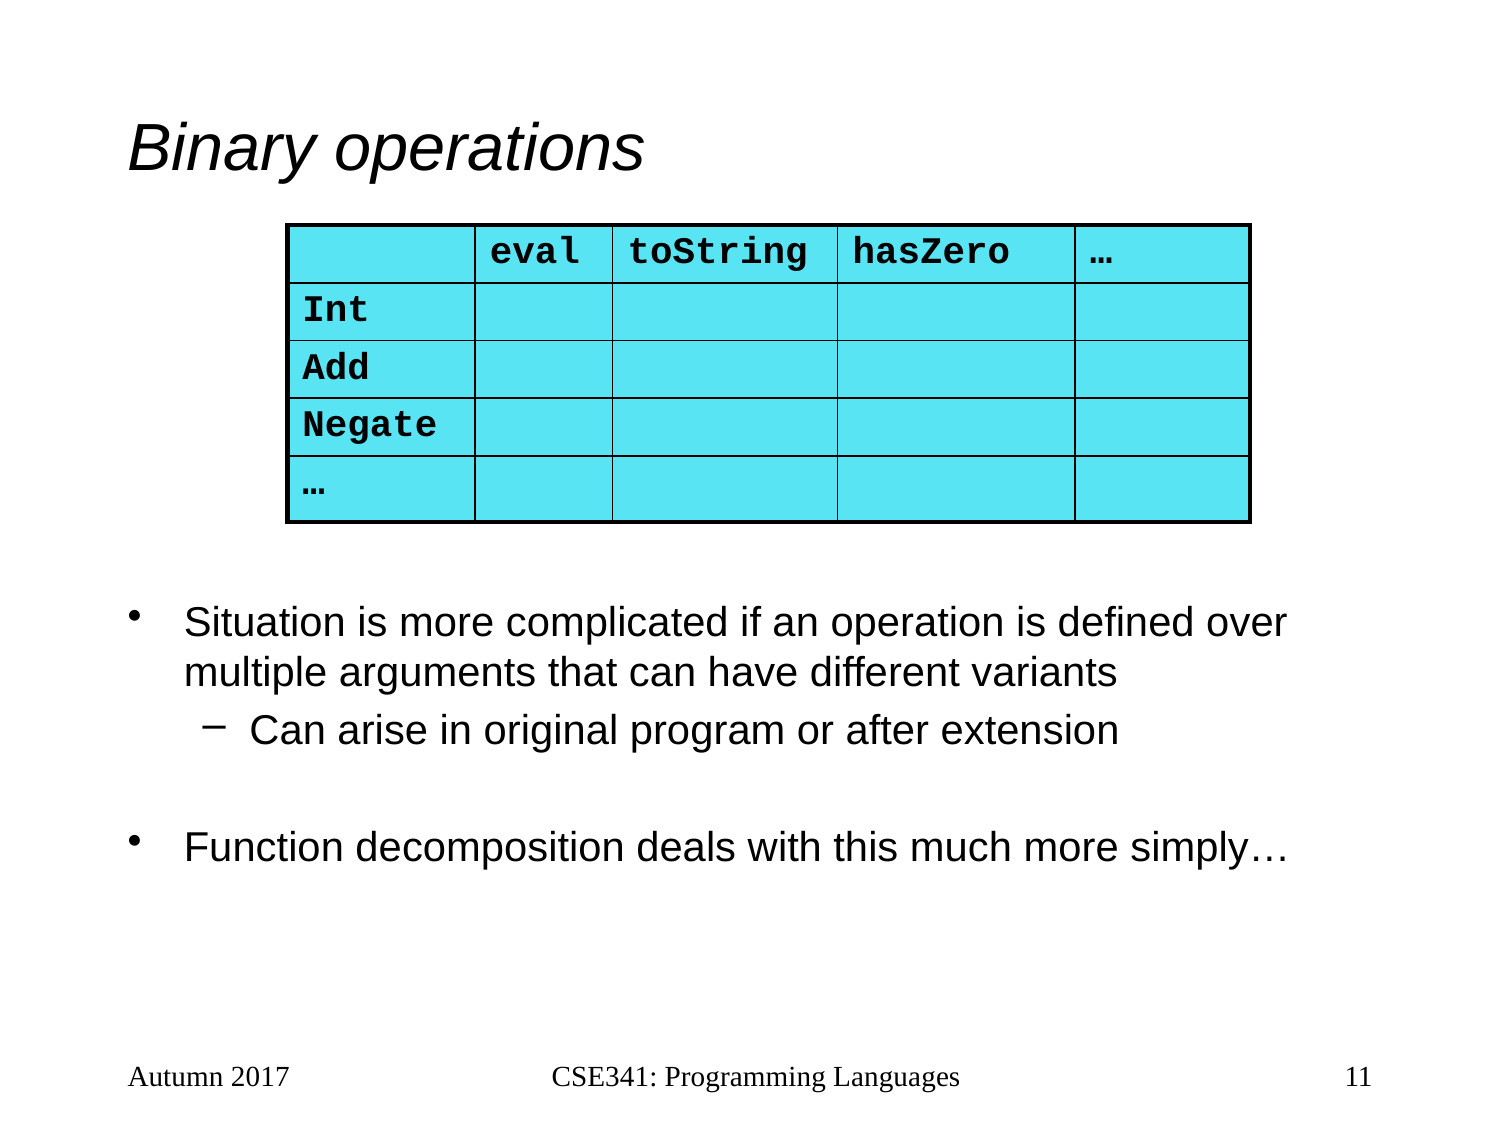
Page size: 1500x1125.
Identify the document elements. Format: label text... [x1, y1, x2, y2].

table_cell [613, 284, 837, 340]
table_cell [838, 457, 1074, 520]
table_cell [1076, 341, 1248, 397]
table_cell Add [290, 341, 474, 397]
table_cell Int [290, 284, 474, 340]
table_header … [1076, 227, 1248, 282]
slide_number 11 [1074, 1049, 1388, 1125]
table_cell [476, 457, 612, 520]
list Situation is more complicated if an operation is defined over multiple arguments that can have different variants Can arise in original program or after extension Function decomposition deals with this much more simply… [112, 587, 1388, 913]
table_cell [476, 284, 612, 340]
table_header hasZero [838, 227, 1074, 282]
table_cell [838, 284, 1074, 340]
table_cell [1076, 457, 1248, 520]
table_header [290, 227, 474, 282]
table_cell [476, 399, 612, 455]
table_header toString [613, 227, 837, 282]
table_cell [838, 399, 1074, 455]
table_cell [838, 341, 1074, 397]
table_cell … [290, 457, 474, 520]
table_cell [1076, 284, 1248, 340]
table_cell [613, 399, 837, 455]
table_cell [613, 457, 837, 520]
footer CSE341: Programming Languages [474, 1049, 1038, 1125]
title Binary operations [112, 49, 1388, 238]
table_header eval [476, 227, 612, 282]
slide_number Autumn 2017 [112, 1049, 426, 1125]
table_cell [476, 341, 612, 397]
table_cell [613, 341, 837, 397]
table_cell [1076, 399, 1248, 455]
table_cell Negate [290, 399, 474, 455]
